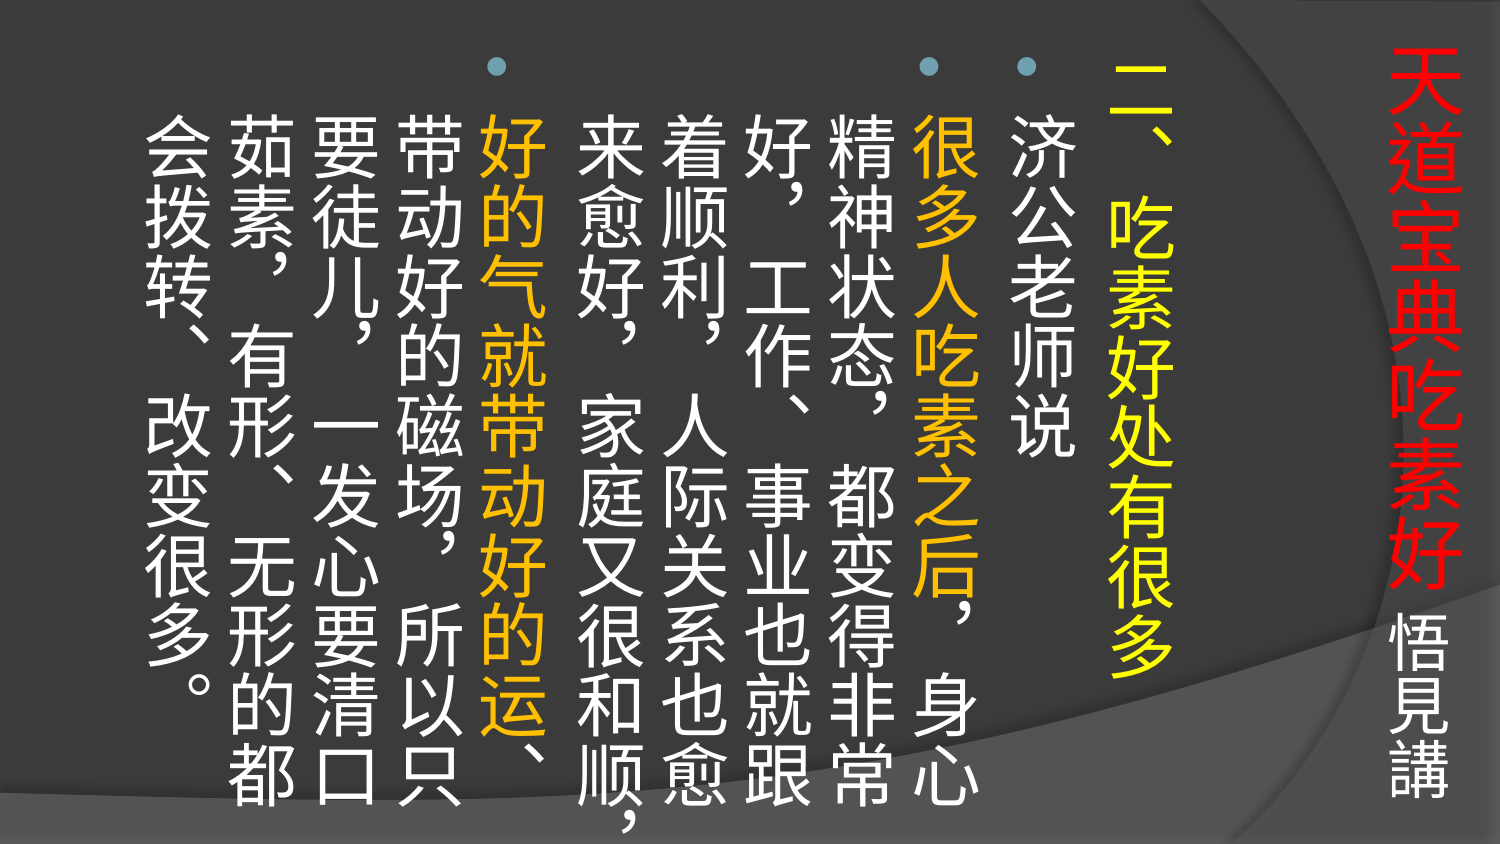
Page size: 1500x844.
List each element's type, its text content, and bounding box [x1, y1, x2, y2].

title 天道宝典吃素好 悟見講 [1364, 21, 1483, 820]
list 二、吃素好处有很多 济公老师说 很多人吃素之后，身心精神状态，都变得非常好，工作、事业也就跟着顺利，人际关系也愈来愈好，家庭又很和顺， 好的气就带动好的运、带动好的磁场，所以只要徒儿，一发心要清口茹素，有形、无形的都会拨转、改变很多。 [29, 33, 1365, 825]
